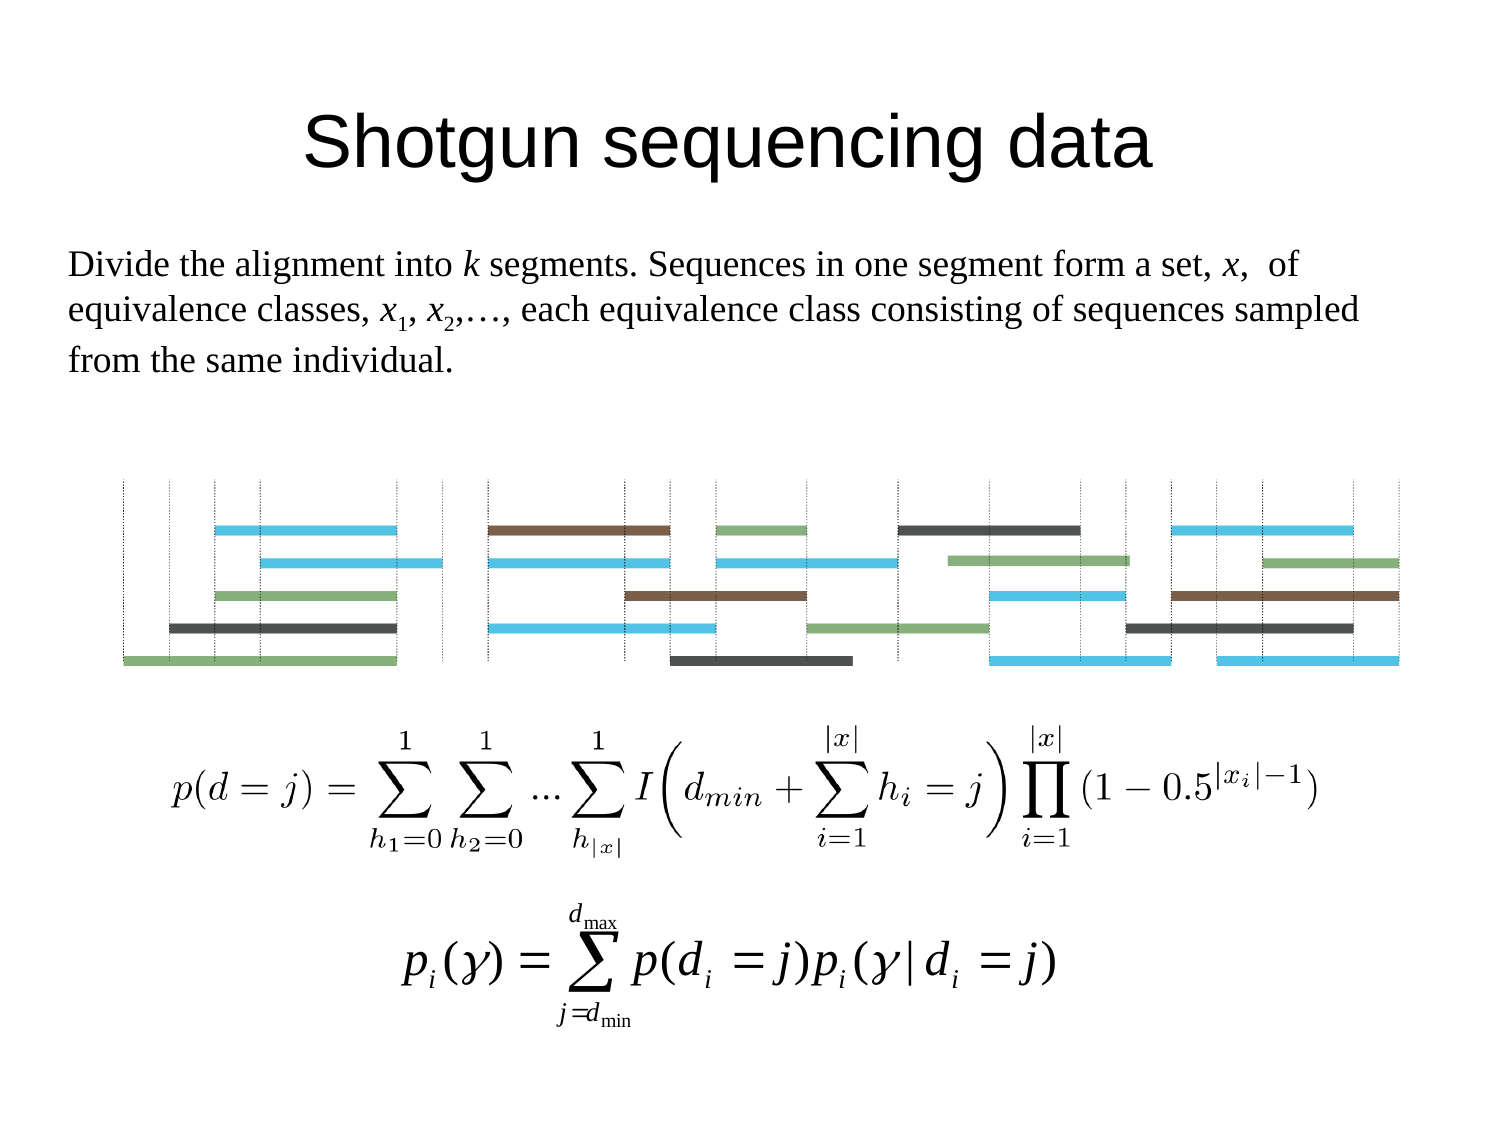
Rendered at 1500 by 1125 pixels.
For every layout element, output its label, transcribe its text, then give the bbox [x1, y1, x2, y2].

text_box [88, 396, 1436, 667]
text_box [393, 896, 1062, 1036]
text_box Divide the alignment into k segments. Sequences in one segment form a set, x, of equivalence classes, x1, x2,…, each equivalence class consisting of sequences sampled from the same individual. [53, 231, 1436, 388]
text_box Shotgun sequencing data [53, 54, 1404, 280]
picture [170, 724, 1318, 859]
